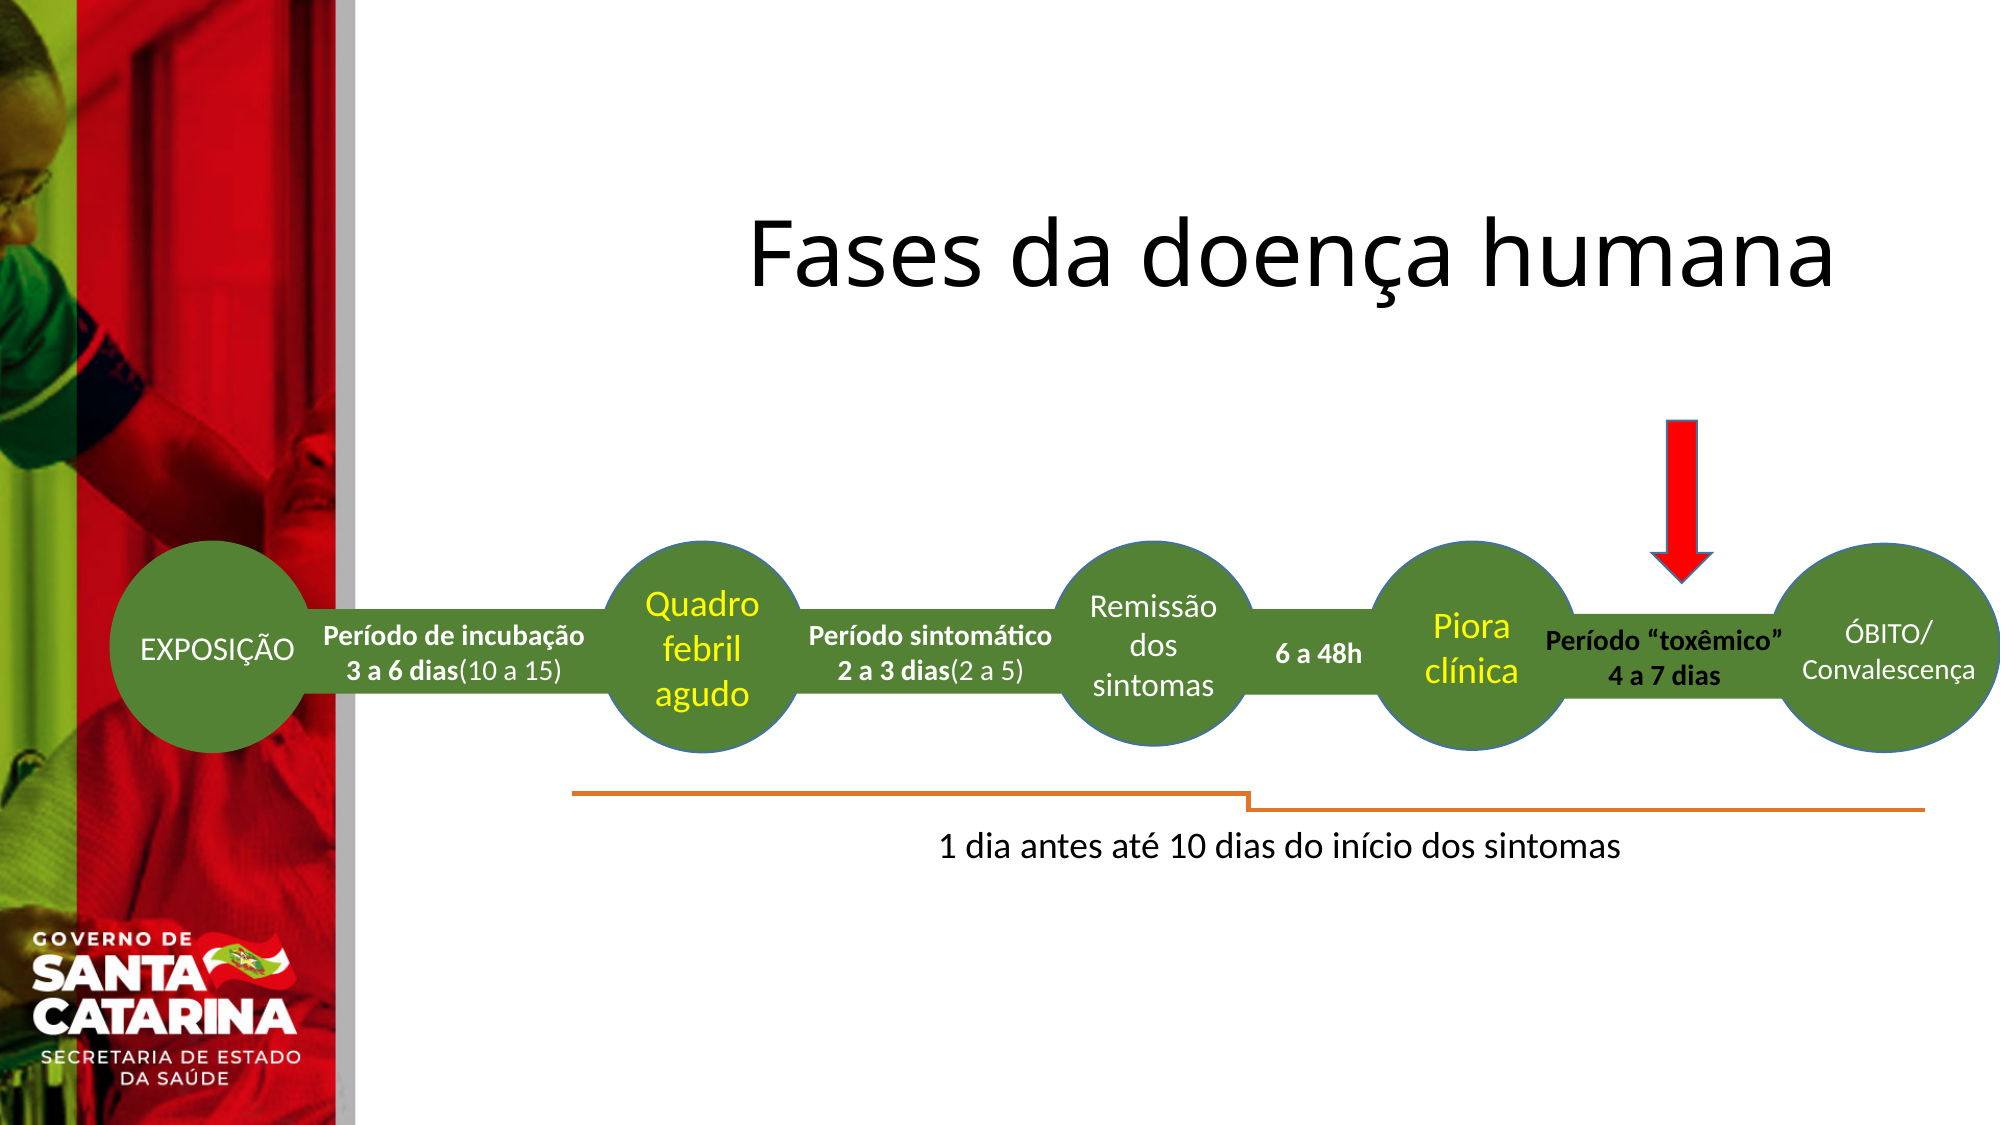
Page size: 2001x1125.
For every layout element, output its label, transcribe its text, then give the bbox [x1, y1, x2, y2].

picture [0, 0, 2001, 1125]
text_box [572, 793, 1925, 811]
title Fases da doença humana [730, 181, 2000, 323]
text_box [1665, 419, 1698, 541]
text_box 1 dia antes até 10 dias do início dos sintomas [923, 813, 1637, 874]
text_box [110, 541, 2000, 753]
